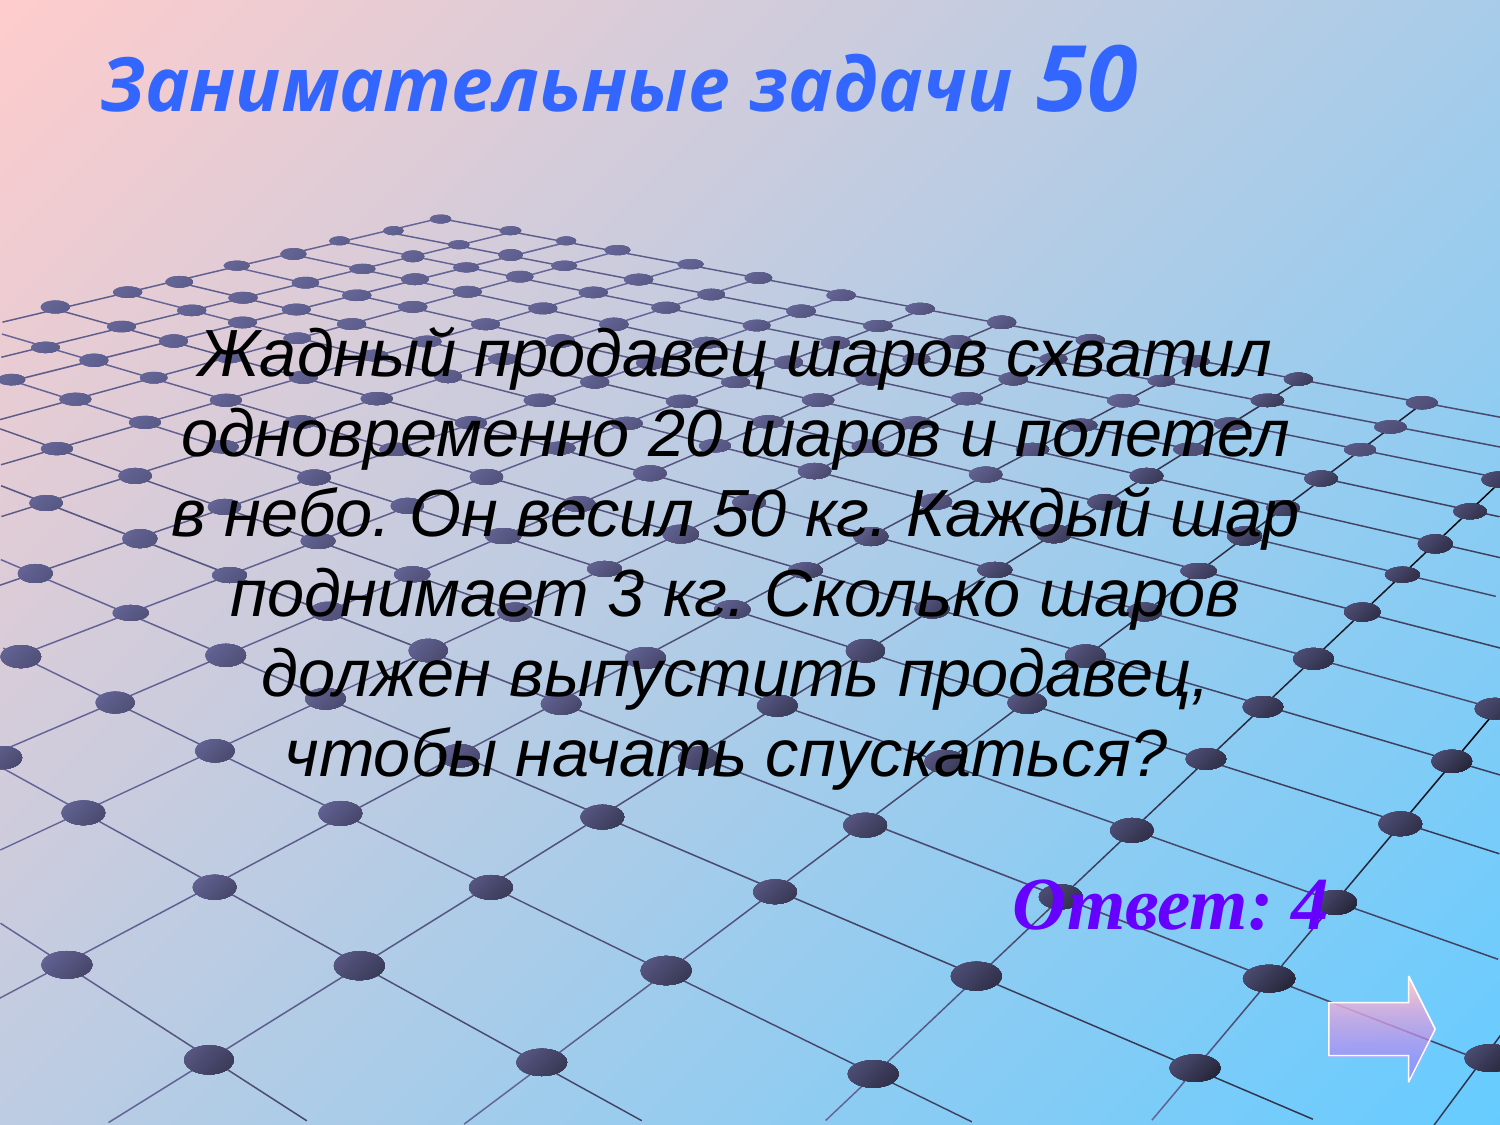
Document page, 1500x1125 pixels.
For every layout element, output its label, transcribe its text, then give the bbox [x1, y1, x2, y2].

text_box Занимательные задачи 50 [85, 12, 1153, 137]
text_box Ответ: 4 [998, 847, 1412, 952]
text_box Жадный продавец шаров схватил одновременно 20 шаров и полетел в небо. Он весил 50 кг. Каждый шар поднимает 3 кг. Сколько шаров должен выпустить продавец, чтобы начать спускаться? [147, 302, 1325, 798]
text_box [1328, 976, 1436, 1083]
